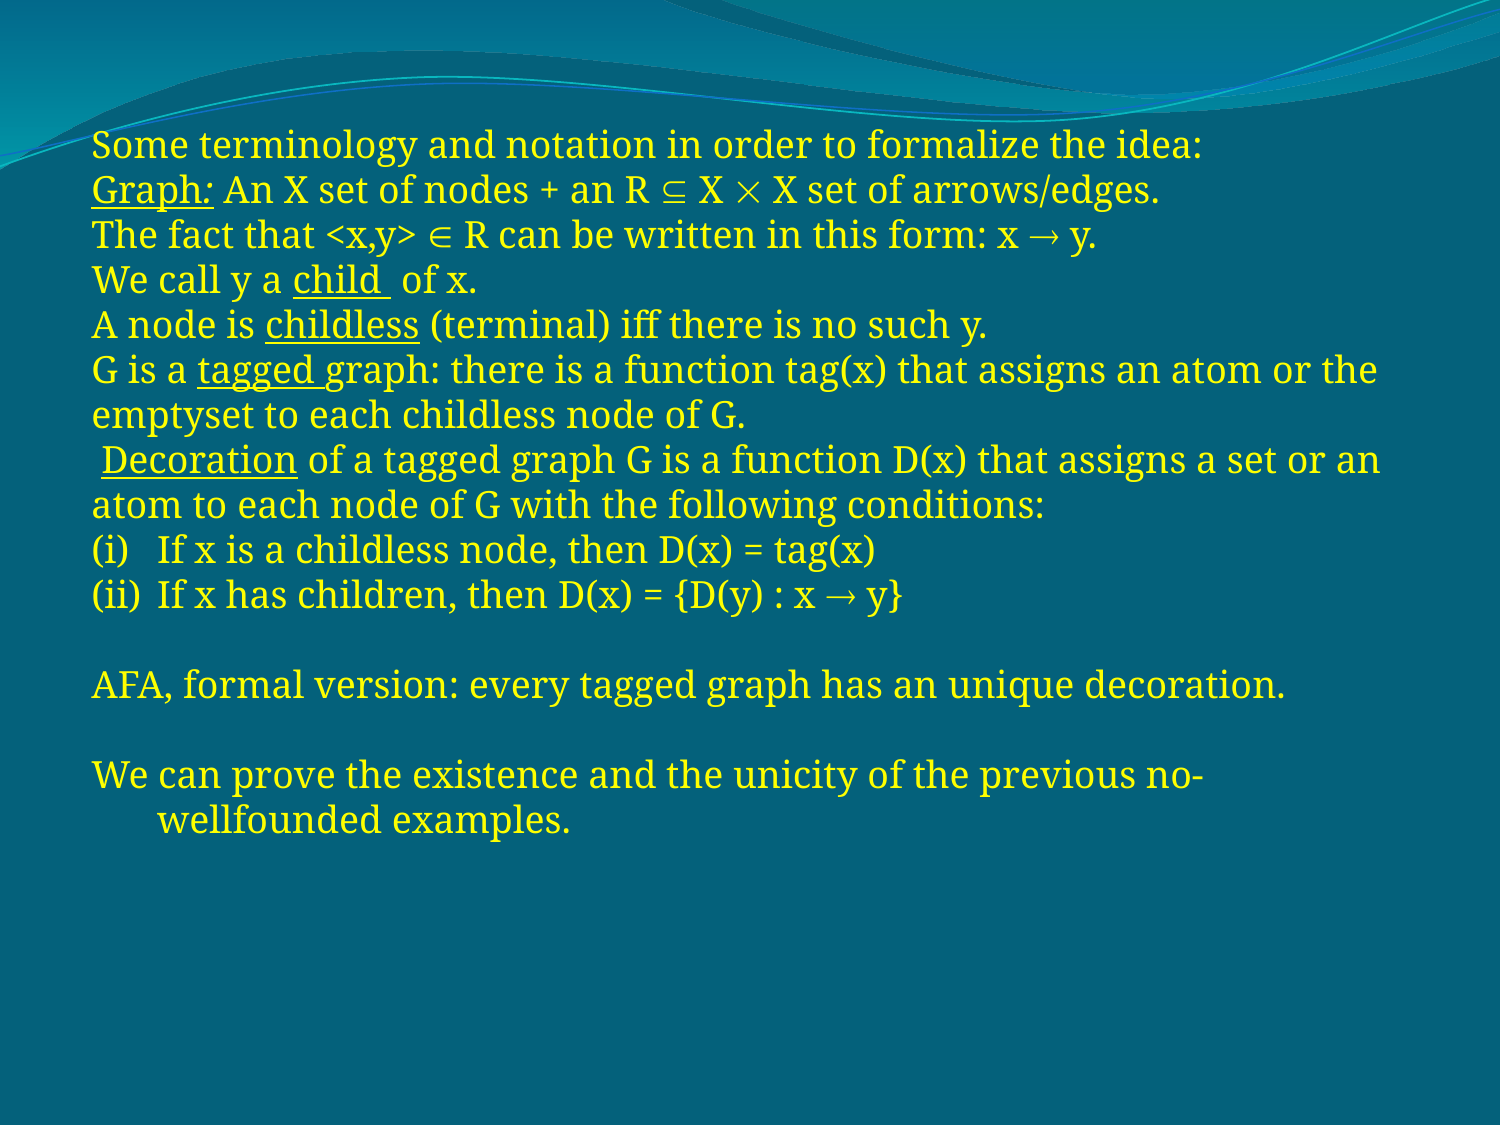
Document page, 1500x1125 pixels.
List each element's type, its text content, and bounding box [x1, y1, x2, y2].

text_box Some terminology and notation in order to formalize the idea: Graph: An X set of nodes + an R  X  X set of arrows/edges. The fact that <x,y>  R can be written in this form: x  y. We call y a child of x. A node is childless (terminal) iff there is no such y. G is a tagged graph: there is a function tag(x) that assigns an atom or the emptyset to each childless node of G. Decoration of a tagged graph G is a function D(x) that assigns a set or an atom to each node of G with the following conditions: If x is a childless node, then D(x) = tag(x) If x has children, then D(x) = {D(y) : x  y} AFA, formal version: every tagged graph has an unique decoration. We can prove the existence and the unicity of the previous no-wellfounded examples. [76, 113, 1412, 849]
